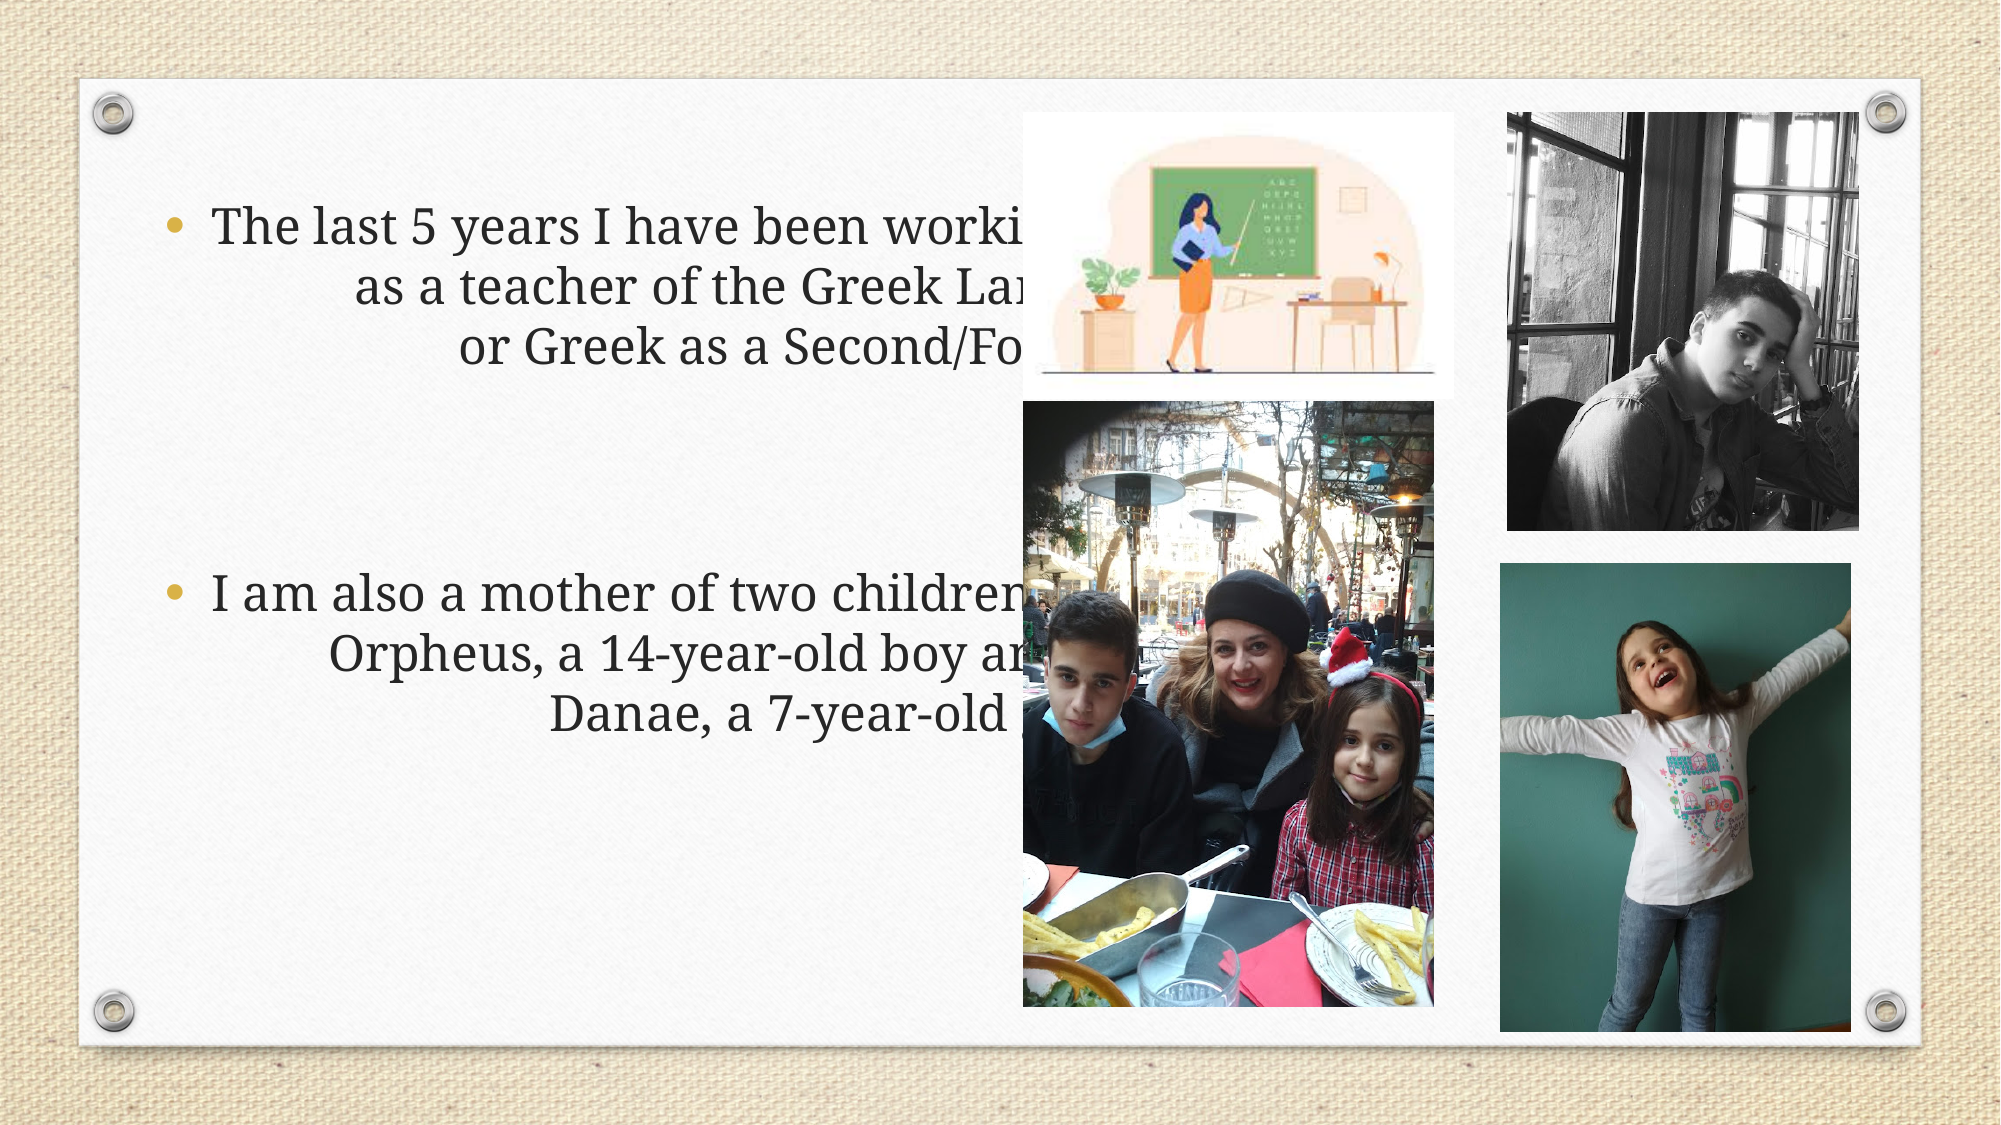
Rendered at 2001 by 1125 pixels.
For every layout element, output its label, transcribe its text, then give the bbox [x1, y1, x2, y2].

picture [0, 0, 2001, 1125]
text_box The last 5 years I have been working as a teacher of the Greek Language or Greek as a Second/Foreign Language. I am also a mother of two children, Orpheus, a 14-year-old boy and Danae, a 7-year-old girl. [149, 186, 1500, 832]
